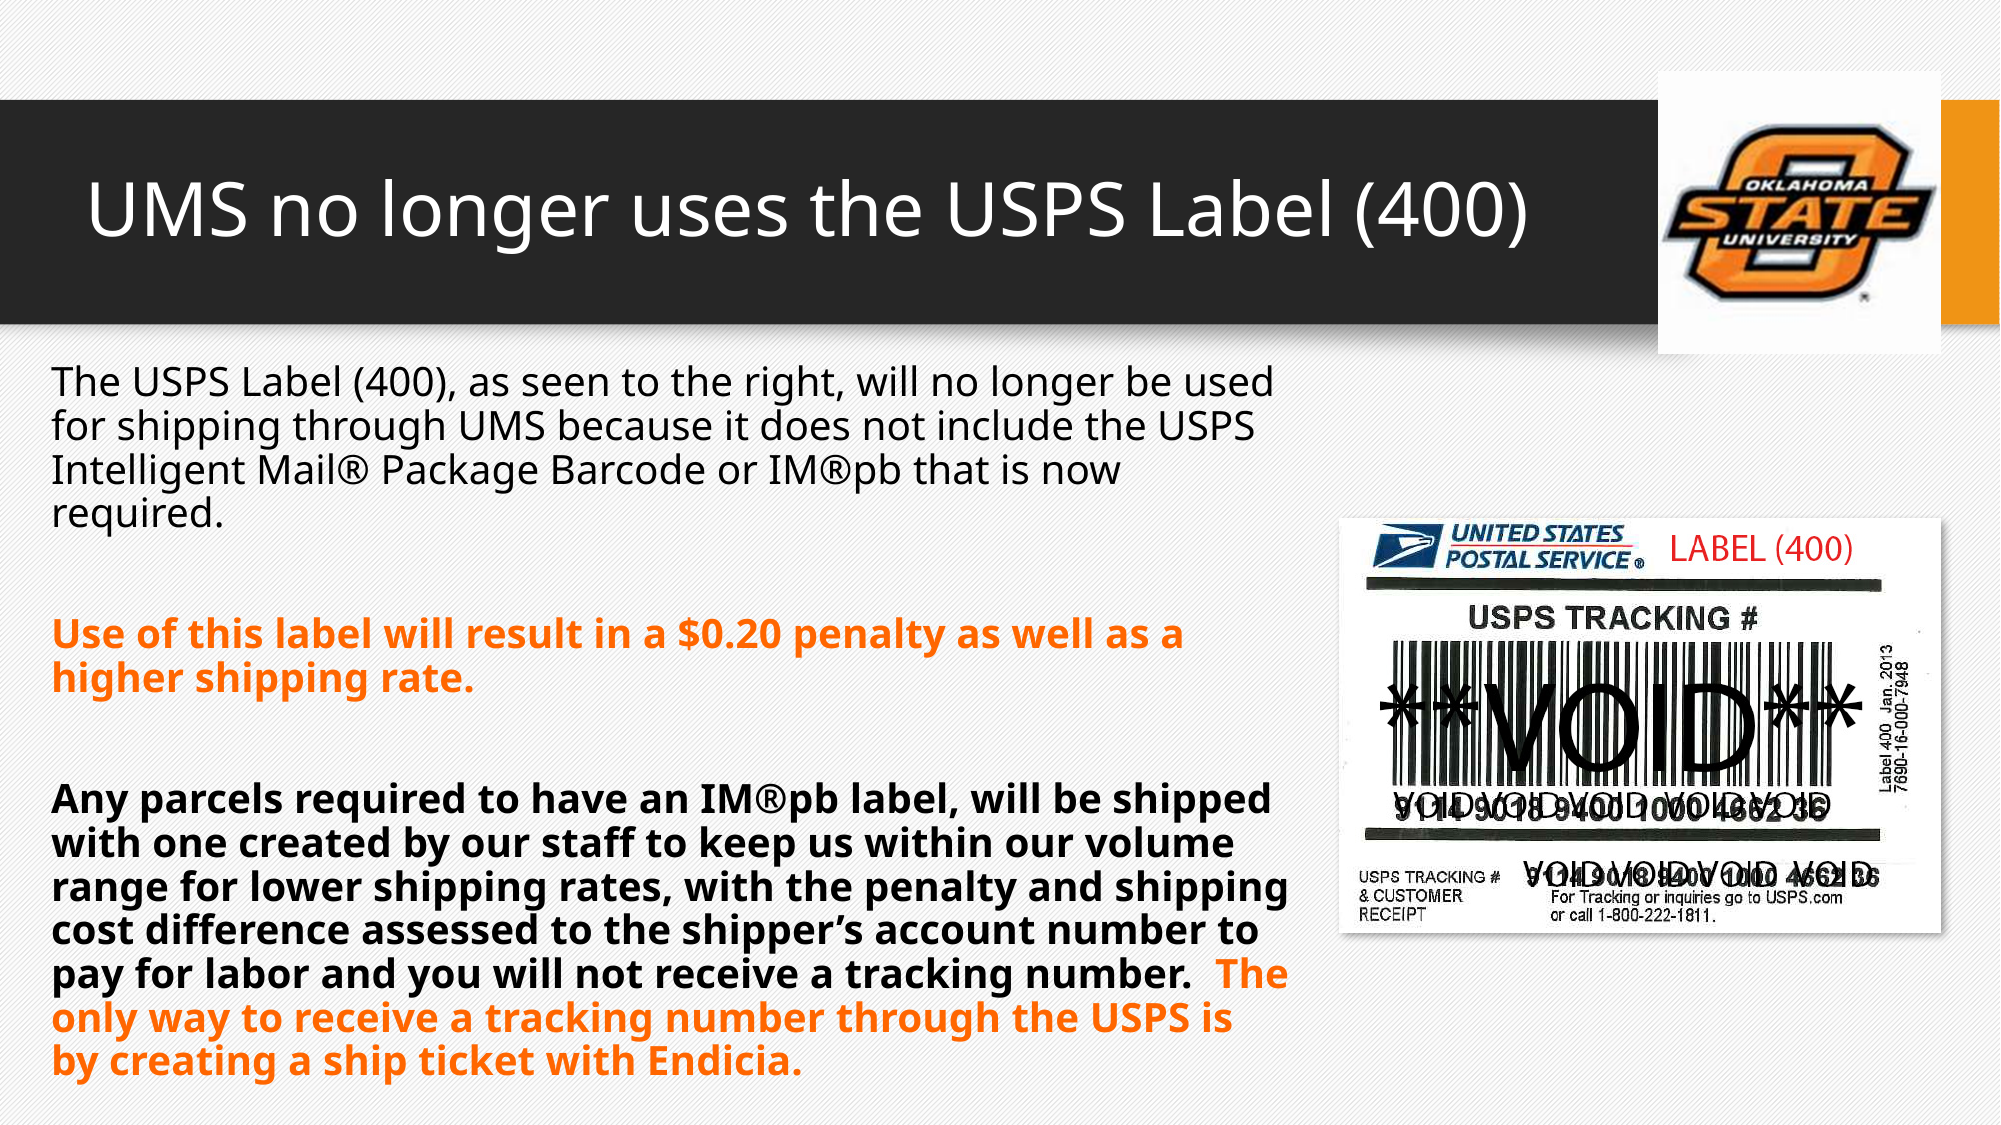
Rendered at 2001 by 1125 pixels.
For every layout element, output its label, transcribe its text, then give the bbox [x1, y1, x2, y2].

title UMS no longer uses the USPS Label (400) [70, 123, 1648, 301]
list The USPS Label (400), as seen to the right, will no longer be used for shipping through UMS because it does not include the USPS Intelligent Mail® Package Barcode or IM®pb that is now required. Use of this label will result in a $0.20 penalty as well as a higher shipping rate. Any parcels required to have an IM®pb label, will be shipped with one created by our staff to keep us within our volume range for lower shipping rates, with the penalty and shipping cost difference assessed to the shipper’s account number to pay for labor and you will not receive a tracking number. The only way to receive a tracking number through the USPS is by creating a ship ticket with Endicia. [35, 354, 1307, 1097]
picture [0, 70, 2000, 376]
picture [1339, 518, 1942, 933]
